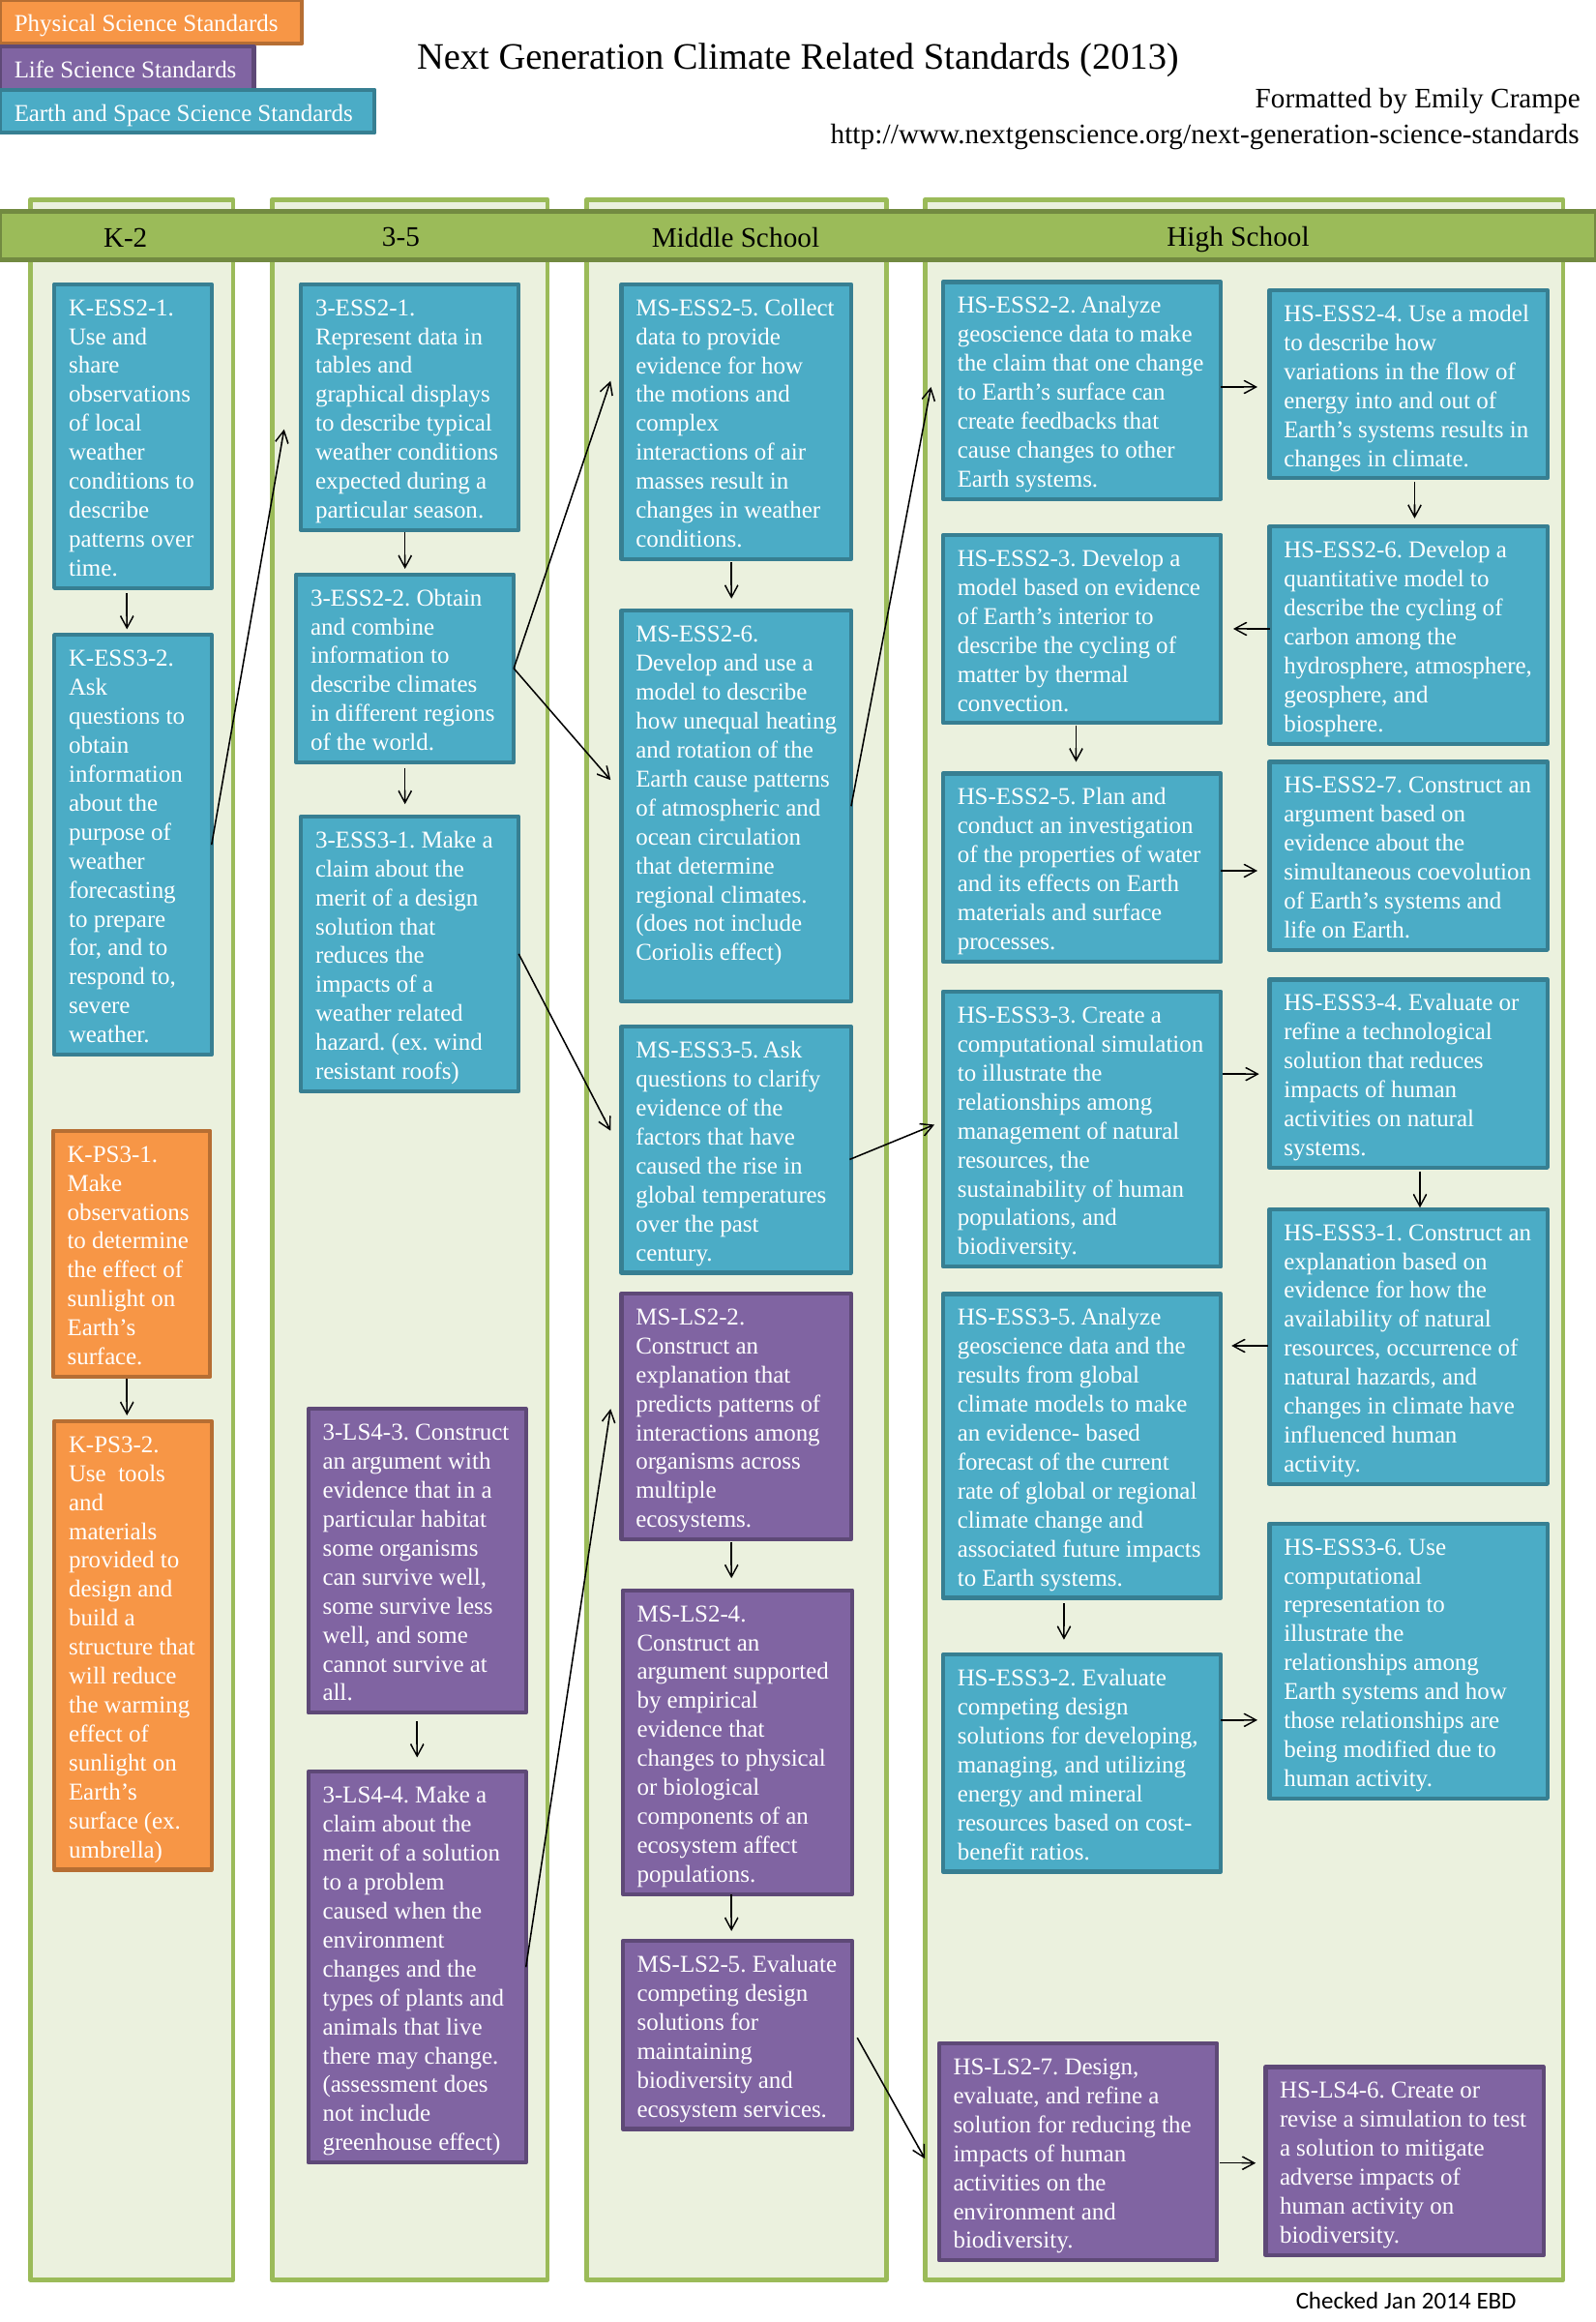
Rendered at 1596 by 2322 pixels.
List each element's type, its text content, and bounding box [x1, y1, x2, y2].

text_box HS-ESS3-6. Use computational representation to illustrate the relationships among Earth systems and how those relationships are being modified due to human activity. [1267, 1522, 1550, 1801]
text_box [584, 262, 888, 2281]
text_box [923, 262, 1565, 2281]
title Next Generation Climate Related Standards (2013) [393, 0, 1203, 109]
text_box HS-ESS3-5. Analyze geoscience data and the results from global climate models to make an evidence- based forecast of the current rate of global or regional climate change and associated future impacts to Earth systems. [941, 1292, 1223, 1600]
text_box Physical Science Standards [0, 0, 304, 45]
text_box HS-ESS3-2. Evaluate competing design solutions for developing, managing, and utilizing energy and mineral resources based on cost-benefit ratios. [941, 1652, 1223, 1874]
text_box HS-ESS2-2. Analyze geoscience data to make the claim that one change to Earth’s surface can create feedbacks that cause changes to other Earth systems. [941, 280, 1223, 501]
text_box HS-ESS2-6. Develop a quantitative model to describe the cycling of carbon among the hydrosphere, atmosphere, geosphere, and biosphere. [1267, 524, 1550, 746]
text_box 3-LS4-3. Construct an argument with evidence that in a particular habitat some organisms can survive well, some survive less well, and some cannot survive at all. [307, 1407, 526, 1714]
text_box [513, 669, 611, 781]
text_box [856, 2037, 926, 2159]
text_box HS-ESS2-5. Plan and conduct an investigation of the properties of water and its effects on Earth materials and surface processes. [941, 771, 1223, 964]
text_box MS-LS2-5. Evaluate competing design solutions for maintaining biodiversity and ecosystem services. [621, 1939, 854, 2131]
text_box HS-ESS2-7. Construct an argument based on evidence about the simultaneous coevolution of Earth’s systems and life on Earth. [1267, 759, 1550, 952]
text_box MS-ESS2-5. Collect data to provide evidence for how the motions and complex interactions of air masses result in changes in weather conditions. [619, 283, 853, 561]
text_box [850, 386, 931, 809]
text_box K-ESS3-2. Ask questions to obtain information about the purpose of weather forecasting to prepare for, and to respond to, severe weather. [52, 633, 214, 1057]
text_box MS-LS2-2. Construct an explanation that predicts patterns of interactions among organisms across multiple ecosystems. [619, 1292, 853, 1541]
text_box [270, 197, 549, 209]
text_box [923, 197, 1565, 209]
text_box Middle School [637, 211, 836, 260]
text_box [28, 197, 235, 209]
text_box HS-ESS3-3. Create a computational simulation to illustrate the relationships among management of natural resources, the sustainability of human populations, and biodiversity. [941, 990, 1223, 1268]
text_box 3-LS4-4. Make a claim about the merit of a solution to a problem caused when the environment changes and the types of plants and animals that live there may change. (assessment does not include greenhouse effect) [307, 1770, 528, 2164]
text_box http://www.nextgenscience.org/next-generation-science-standards [815, 108, 1595, 158]
text_box K-2 [89, 211, 174, 260]
text_box K-ESS2-1. Use and share observations of local weather conditions to describe patterns over time. [52, 283, 214, 590]
text_box [0, 209, 1596, 262]
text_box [513, 380, 611, 669]
text_box K-PS3-2. Use tools and materials provided to design and build a structure that will reduce the warming effect of sunlight on Earth’s surface (ex. umbrella) [52, 1419, 214, 1872]
text_box MS-ESS2-6. Develop and use a model to describe how unequal heating and rotation of the Earth cause patterns of atmospheric and ocean circulation that determine regional climates. (does not include Coriolis effect) [619, 609, 853, 1003]
text_box 3-ESS2-1. Represent data in tables and graphical displays to describe typical weather conditions expected during a particular season. [299, 283, 520, 532]
text_box K-PS3-1. Make observations to determine the effect of sunlight on Earth’s surface. [51, 1129, 212, 1379]
text_box [584, 197, 888, 209]
text_box MS-LS2-4. Construct an argument supported by empirical evidence that changes to physical or biological components of an ecosystem affect populations. [621, 1589, 854, 1896]
text_box HS-ESS3-1. Construct an explanation based on evidence for how the availability of natural resources, occurrence of natural hazards, and changes in climate have influenced human activity. [1267, 1207, 1550, 1486]
text_box HS-ESS2-4. Use a model to describe how variations in the flow of energy into and out of Earth’s systems results in changes in climate. [1267, 288, 1550, 480]
text_box HS-LS2-7. Design, evaluate, and refine a solution for reducing the impacts of human activities on the environment and biodiversity. [937, 2041, 1219, 2262]
text_box Earth and Space Science Standards [0, 88, 376, 134]
text_box Formatted by Emily Crampe [1240, 72, 1596, 121]
text_box HS-LS4-6. Create or revise a simulation to test a solution to mitigate adverse impacts of human activity on biodiversity. [1263, 2065, 1546, 2257]
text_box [211, 429, 284, 848]
text_box 3-5 [367, 211, 453, 259]
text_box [525, 1408, 611, 1970]
text_box Life Science Standards [0, 45, 256, 88]
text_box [518, 955, 611, 1131]
text_box [28, 262, 235, 2281]
text_box 3-ESS3-1. Make a claim about the merit of a design solution that reduces the impacts of a weather related hazard. (ex. wind resistant roofs) [299, 815, 520, 1093]
text_box HS-ESS2-3. Develop a model based on evidence of Earth’s interior to describe the cycling of matter by thermal convection. [941, 533, 1223, 725]
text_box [849, 1124, 935, 1160]
text_box [270, 262, 549, 2281]
text_box High School [1152, 211, 1336, 259]
text_box HS-ESS3-4. Evaluate or refine a technological solution that reduces impacts of human activities on natural systems. [1267, 977, 1550, 1170]
text_box Checked Jan 2014 EBD [1282, 2277, 1596, 2322]
text_box 3-ESS2-2. Obtain and combine information to describe climates in different regions of the world. [294, 573, 508, 764]
text_box MS-ESS3-5. Ask questions to clarify evidence of the factors that have caused the rise in global temperatures over the past century. [619, 1025, 853, 1275]
